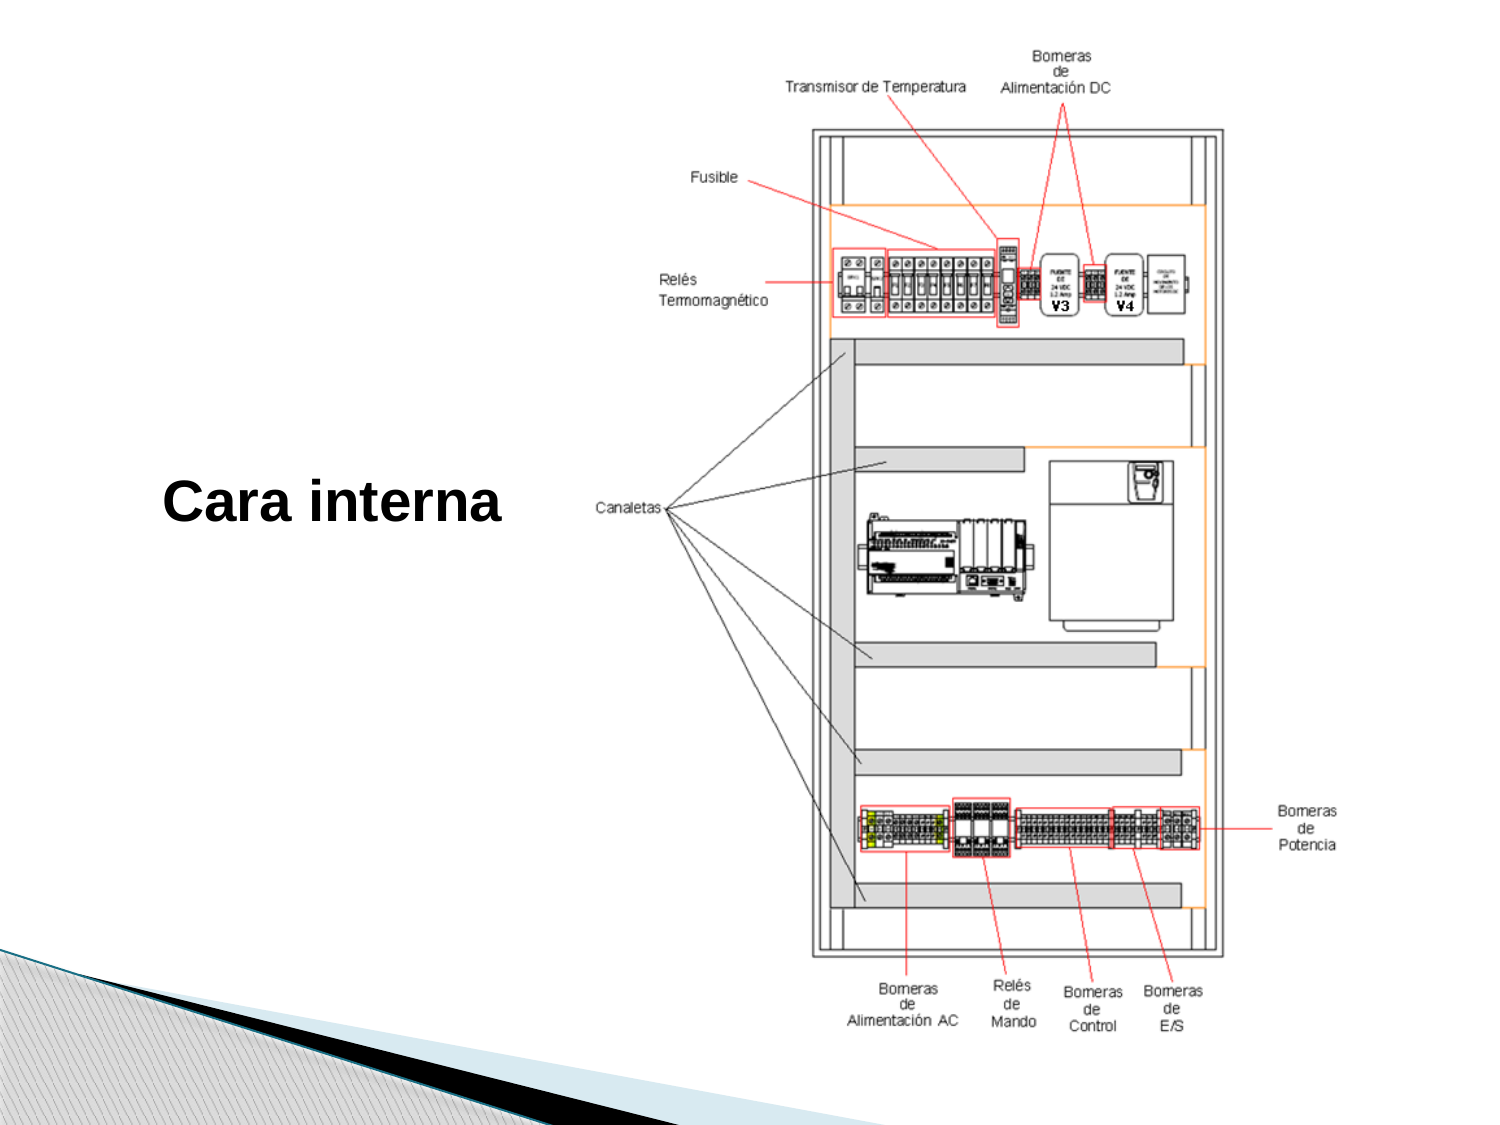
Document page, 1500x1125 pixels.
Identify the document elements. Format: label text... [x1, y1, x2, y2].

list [550, 34, 1343, 1052]
text_box Cara interna [147, 456, 526, 541]
